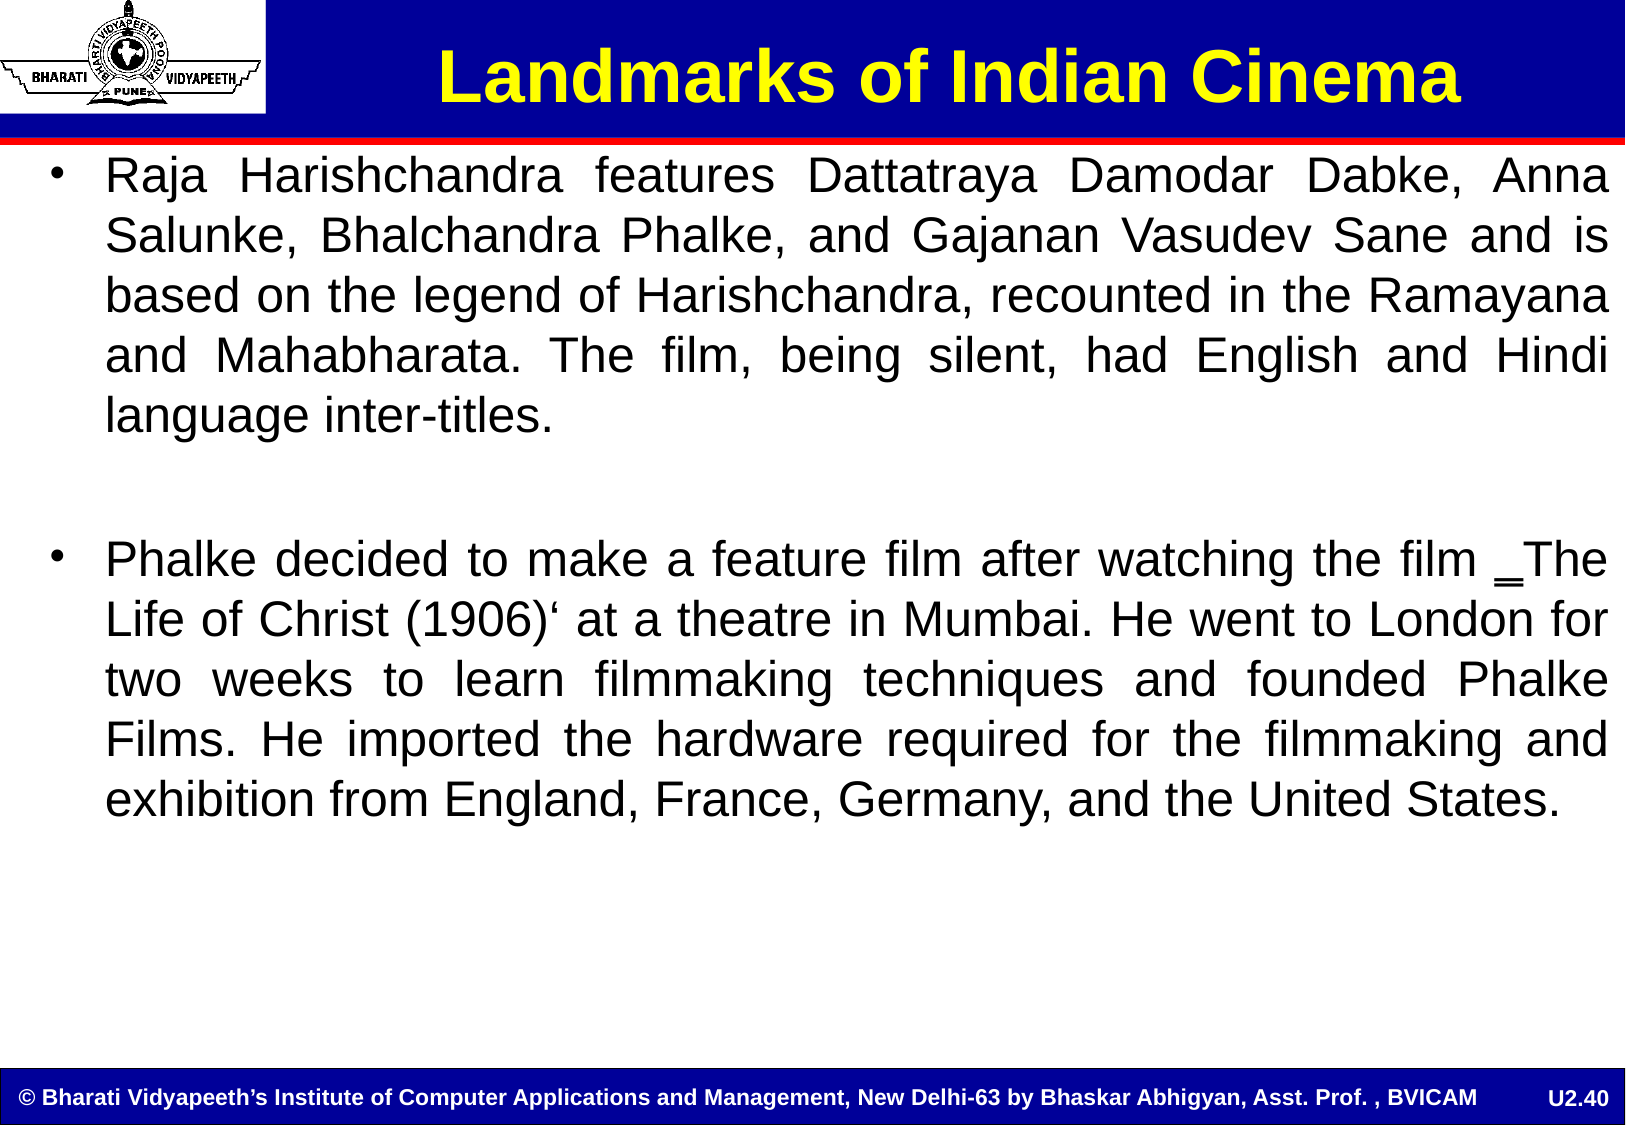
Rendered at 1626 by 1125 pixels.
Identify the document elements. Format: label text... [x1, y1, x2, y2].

list Raja Harishchandra features Dattatraya Damodar Dabke, Anna Salunke, Bhalchandra Phalke, and Gajanan Vasudev Sane and is based on the legend of Harishchandra, recounted in the Ramayana and Mahabharata. The film, being silent, had English and Hindi language inter-titles. Phalke decided to make a feature film after watching the film ‗The Life of Christ (1906)‘ at a theatre in Mumbai. He went to London for two weeks to learn filmmaking techniques and founded Phalke Films. He imported the hardware required for the filmmaking and exhibition from England, France, Germany, and the United States. [4, 135, 1625, 1067]
picture [0, 0, 261, 106]
text_box Landmarks of Indian Cinema [205, 19, 1625, 120]
